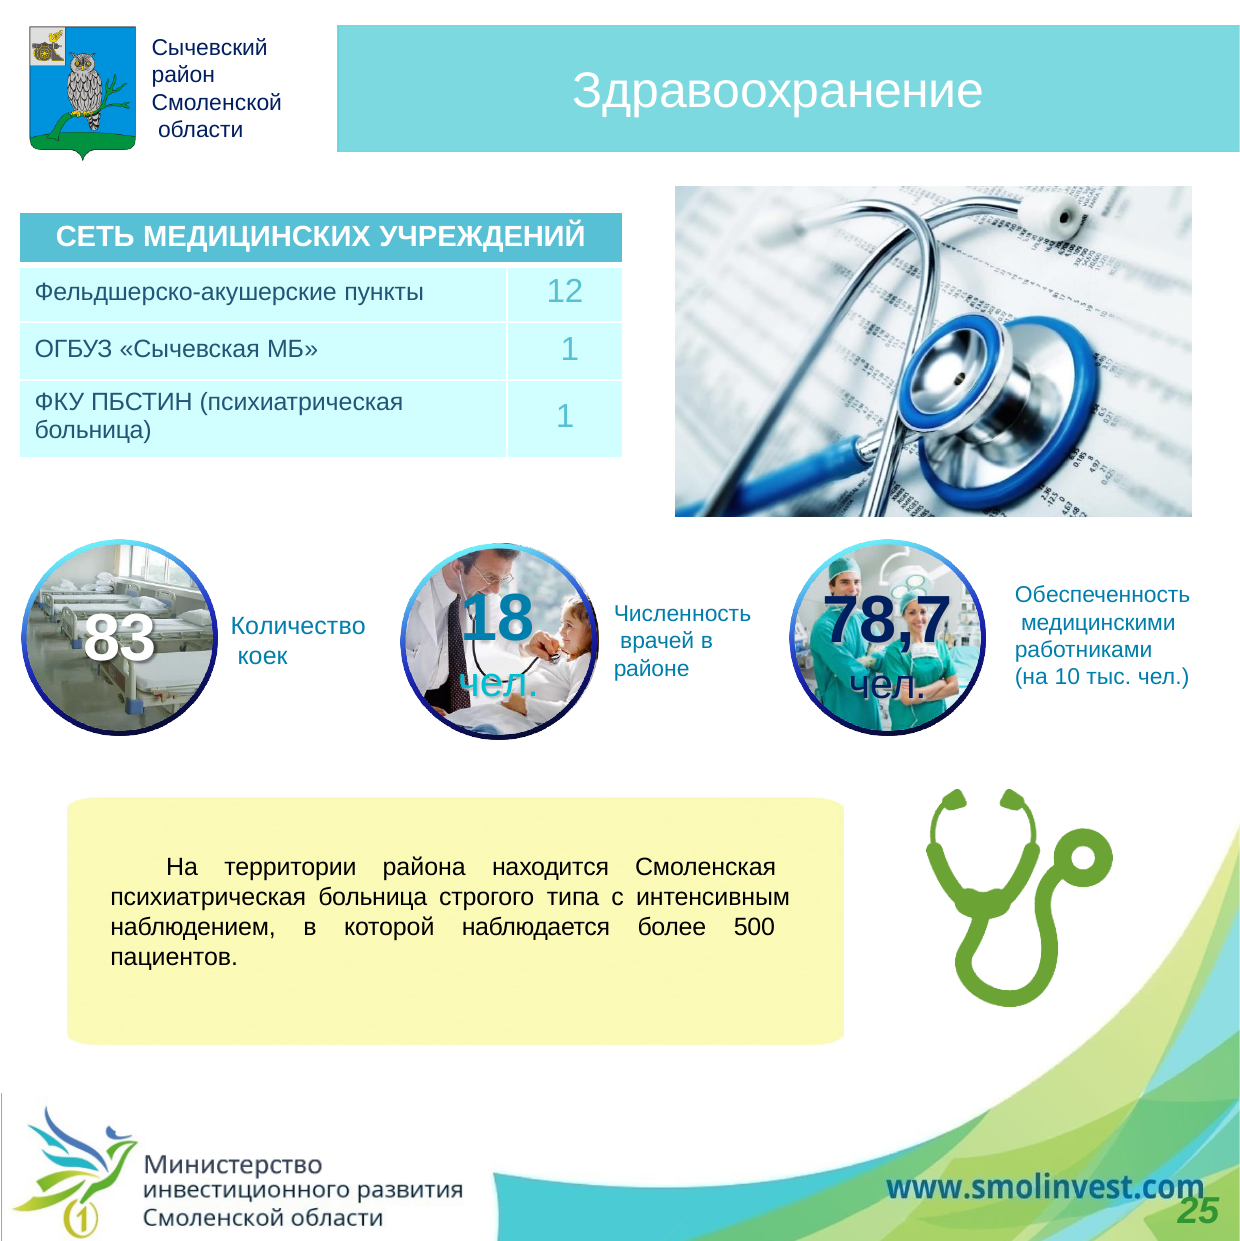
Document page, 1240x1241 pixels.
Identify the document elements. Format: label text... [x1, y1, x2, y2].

text_box Сычевский район Смоленской области [149, 30, 285, 143]
picture [675, 186, 1192, 517]
slide_number 25 [1171, 1187, 1228, 1241]
text_box Количество коек [228, 607, 368, 670]
picture [106, 85, 114, 96]
table_cell 12 [508, 268, 622, 321]
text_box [20, 537, 218, 736]
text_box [780, 538, 999, 738]
picture [337, 25, 1240, 152]
table_cell 1 [508, 381, 622, 457]
picture [29, 26, 65, 65]
picture [1, 789, 1240, 1241]
table_cell ФКУ ПБСТИН (психиатрическая больница) [20, 381, 506, 457]
table_cell ОГБУЗ «Сычевская МБ» [20, 323, 506, 379]
picture [29, 54, 136, 161]
table_cell Фельдшерско-акушерские пункты [20, 268, 506, 321]
title Здравоохранение [570, 160, 990, 265]
table_cell 1 [508, 323, 622, 379]
text_box Численность врачей в районе [611, 596, 754, 681]
table_header СЕТЬ МЕДИЦИНСКИХ УЧРЕЖДЕНИЙ [20, 213, 622, 262]
text_box Обеспеченность медицинскими работниками (на 10 тыс. чел.) [1012, 577, 1195, 690]
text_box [398, 542, 600, 741]
